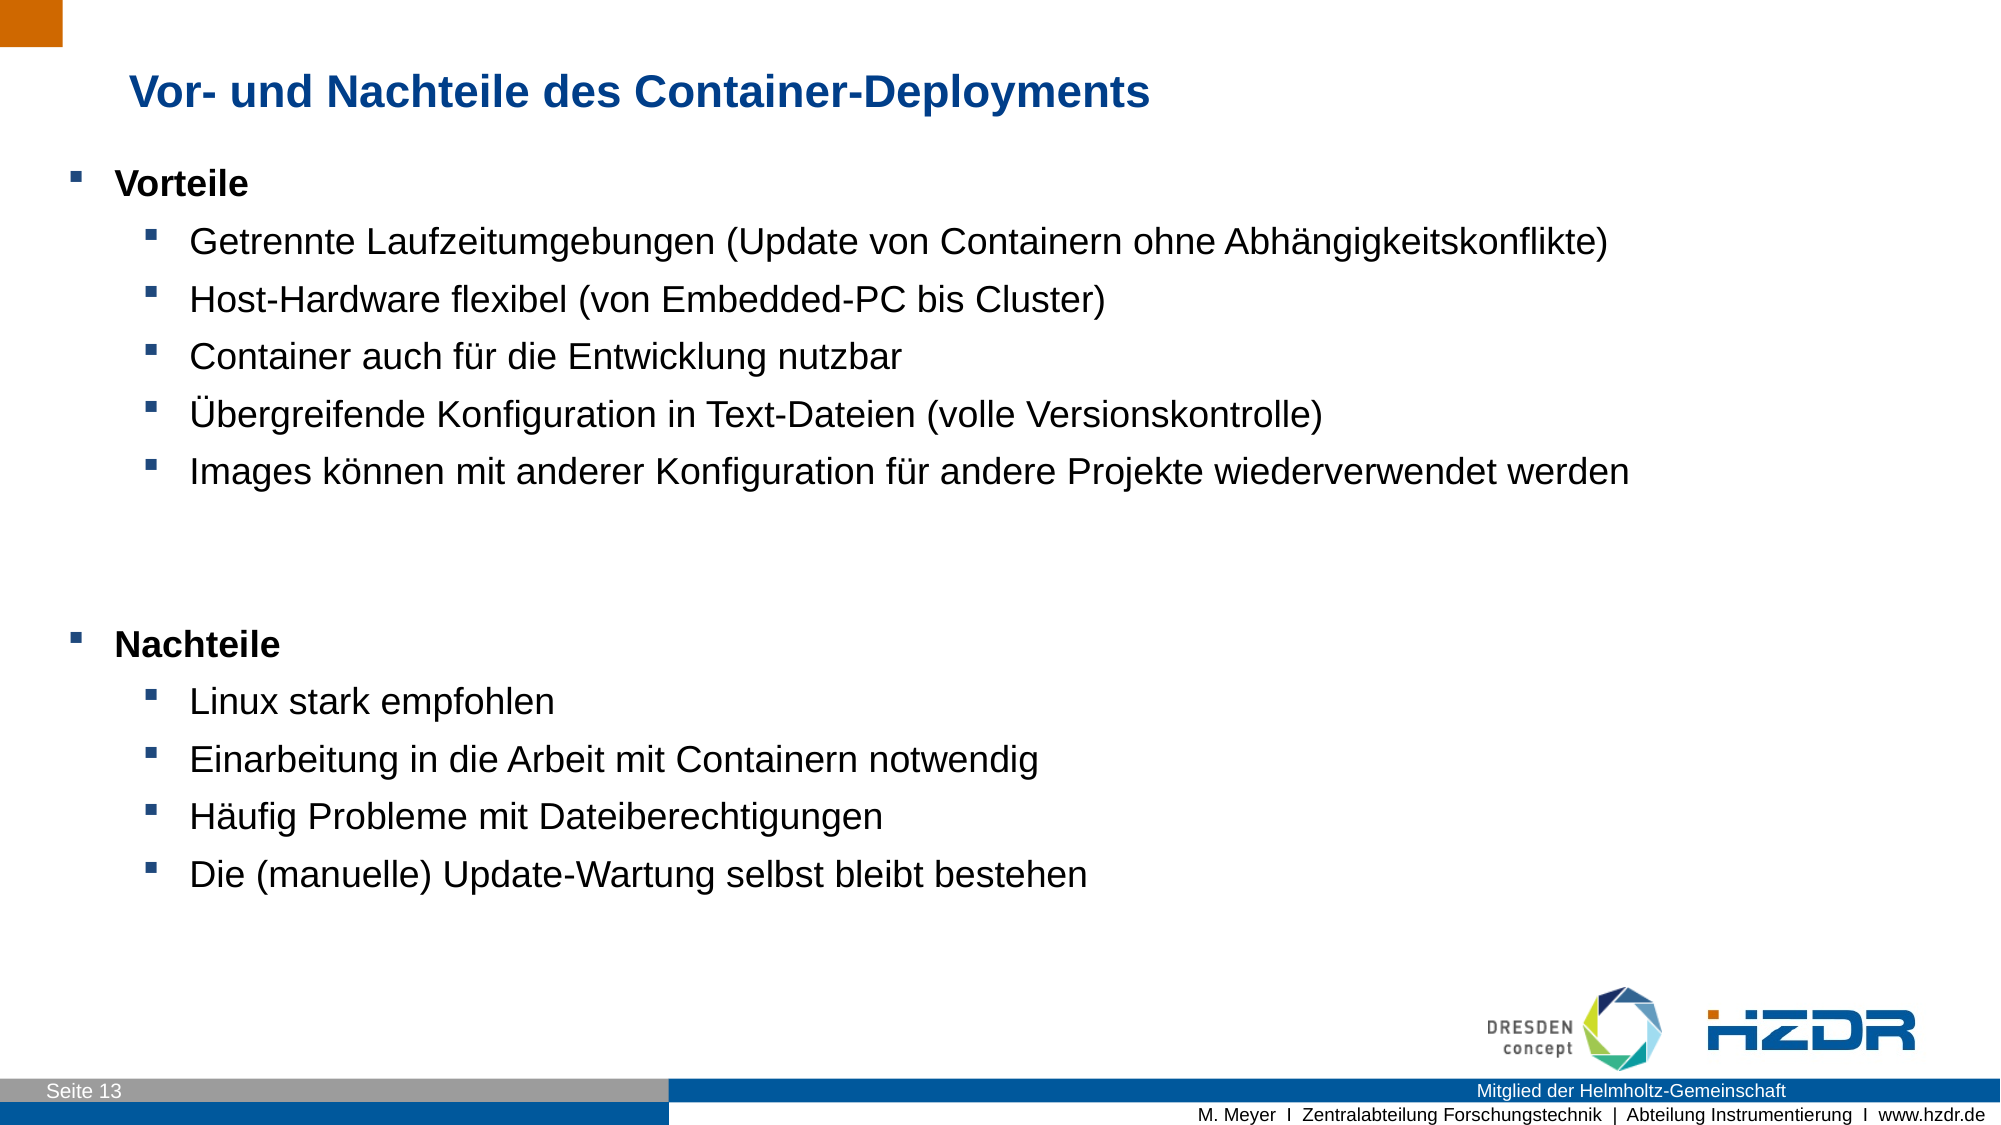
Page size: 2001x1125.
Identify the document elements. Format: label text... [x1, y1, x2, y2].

text_box Vor- und Nachteile des Container-Deployments [114, 54, 1674, 126]
picture [1677, 987, 1938, 1073]
picture [1488, 987, 1662, 1071]
text_box Vorteile Getrennte Laufzeitumgebungen (Update von Containern ohne Abhängigkeitskonflikte) Host-Hardware flexibel (von Embedded-PC bis Cluster) Container auch für die Entwicklung nutzbar Übergreifende Konfiguration in Text-Dateien (volle Versionskontrolle) Images können mit anderer Konfiguration für andere Projekte wiederverwendet werden Nachteile Linux stark empfohlen Einarbeitung in die Arbeit mit Containern notwendig Häufig Probleme mit Dateiberechtigungen Die (manuelle) Update-Wartung selbst bleibt bestehen [52, 152, 1957, 903]
